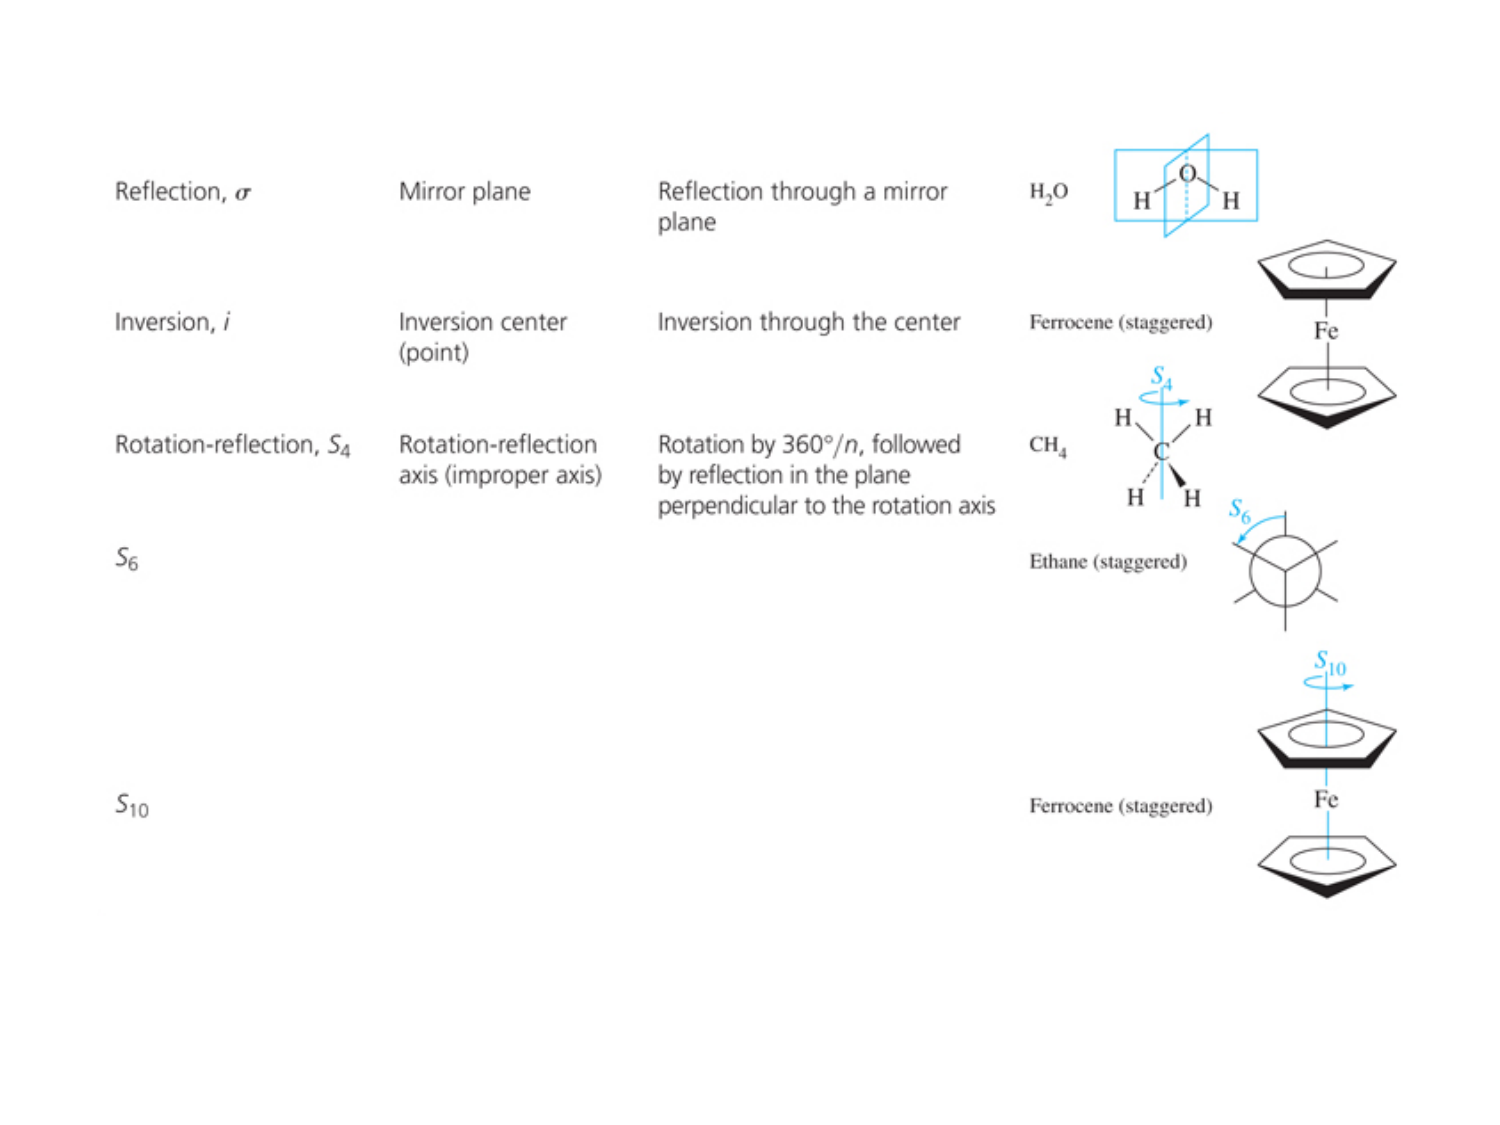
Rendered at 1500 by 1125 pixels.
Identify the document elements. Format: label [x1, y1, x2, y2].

picture [97, 112, 1413, 916]
